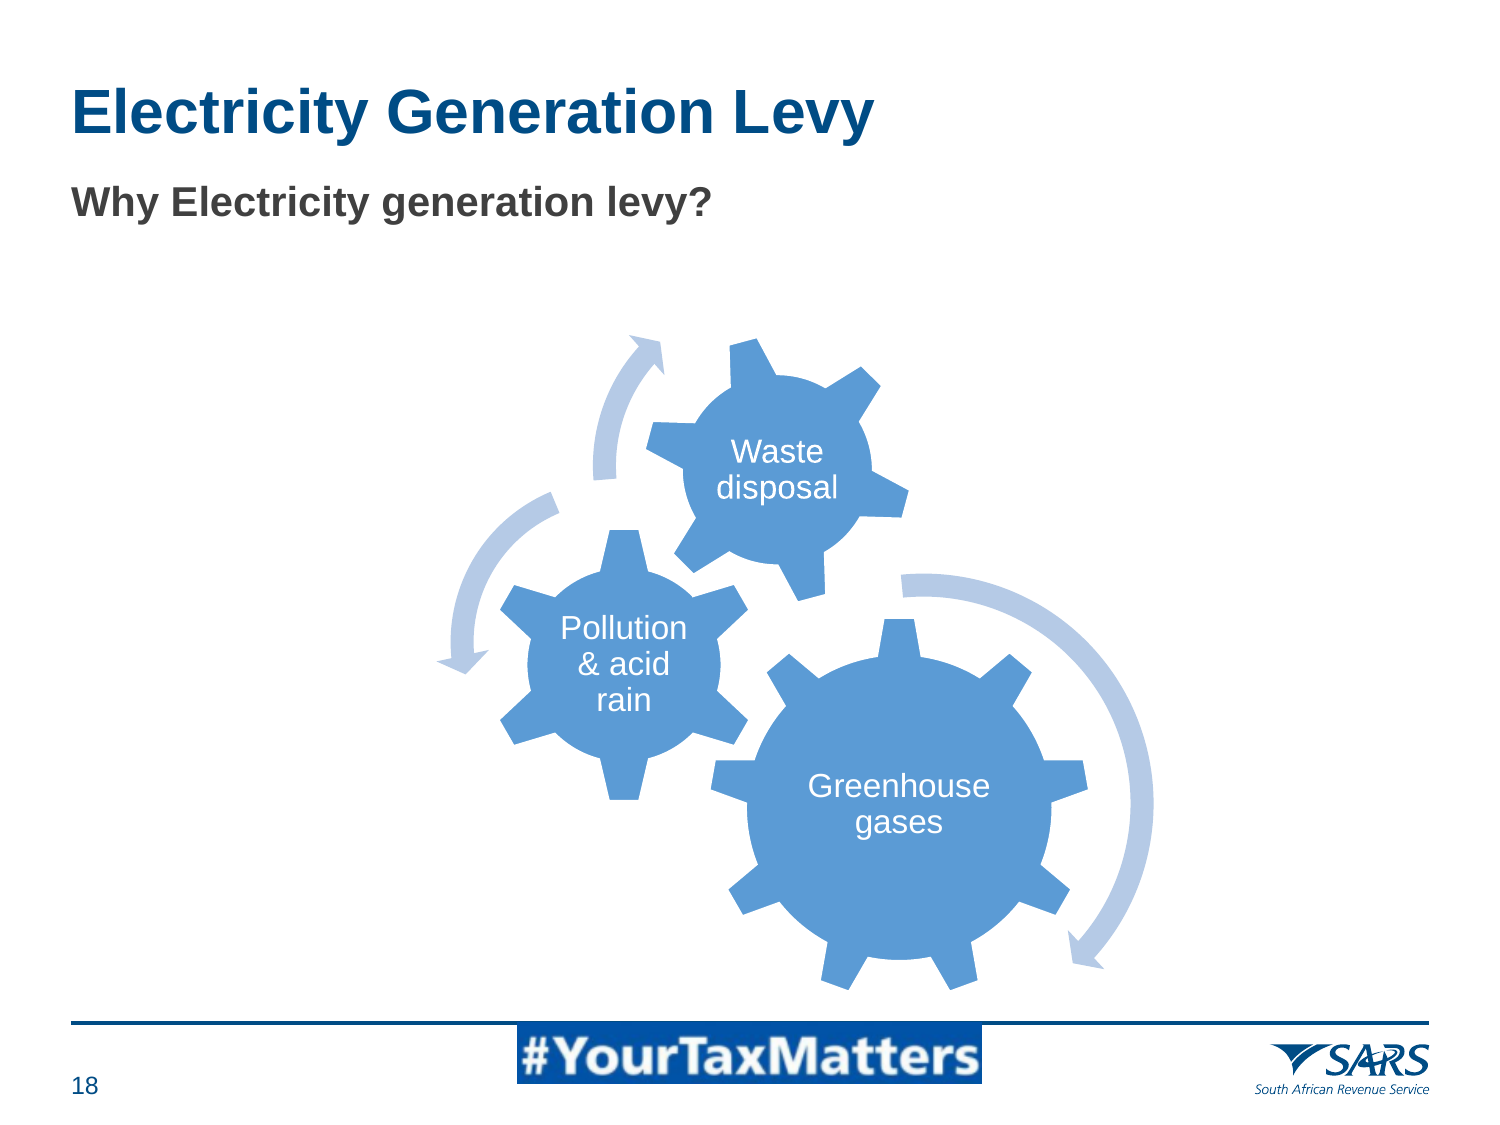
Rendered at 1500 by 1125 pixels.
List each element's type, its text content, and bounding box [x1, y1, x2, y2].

title Electricity Generation Levy [56, 72, 1350, 160]
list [55, 302, 1430, 1000]
slide_number 17 [56, 1054, 394, 1115]
list Why Electricity generation levy? [56, 172, 1350, 245]
picture [517, 1022, 982, 1084]
